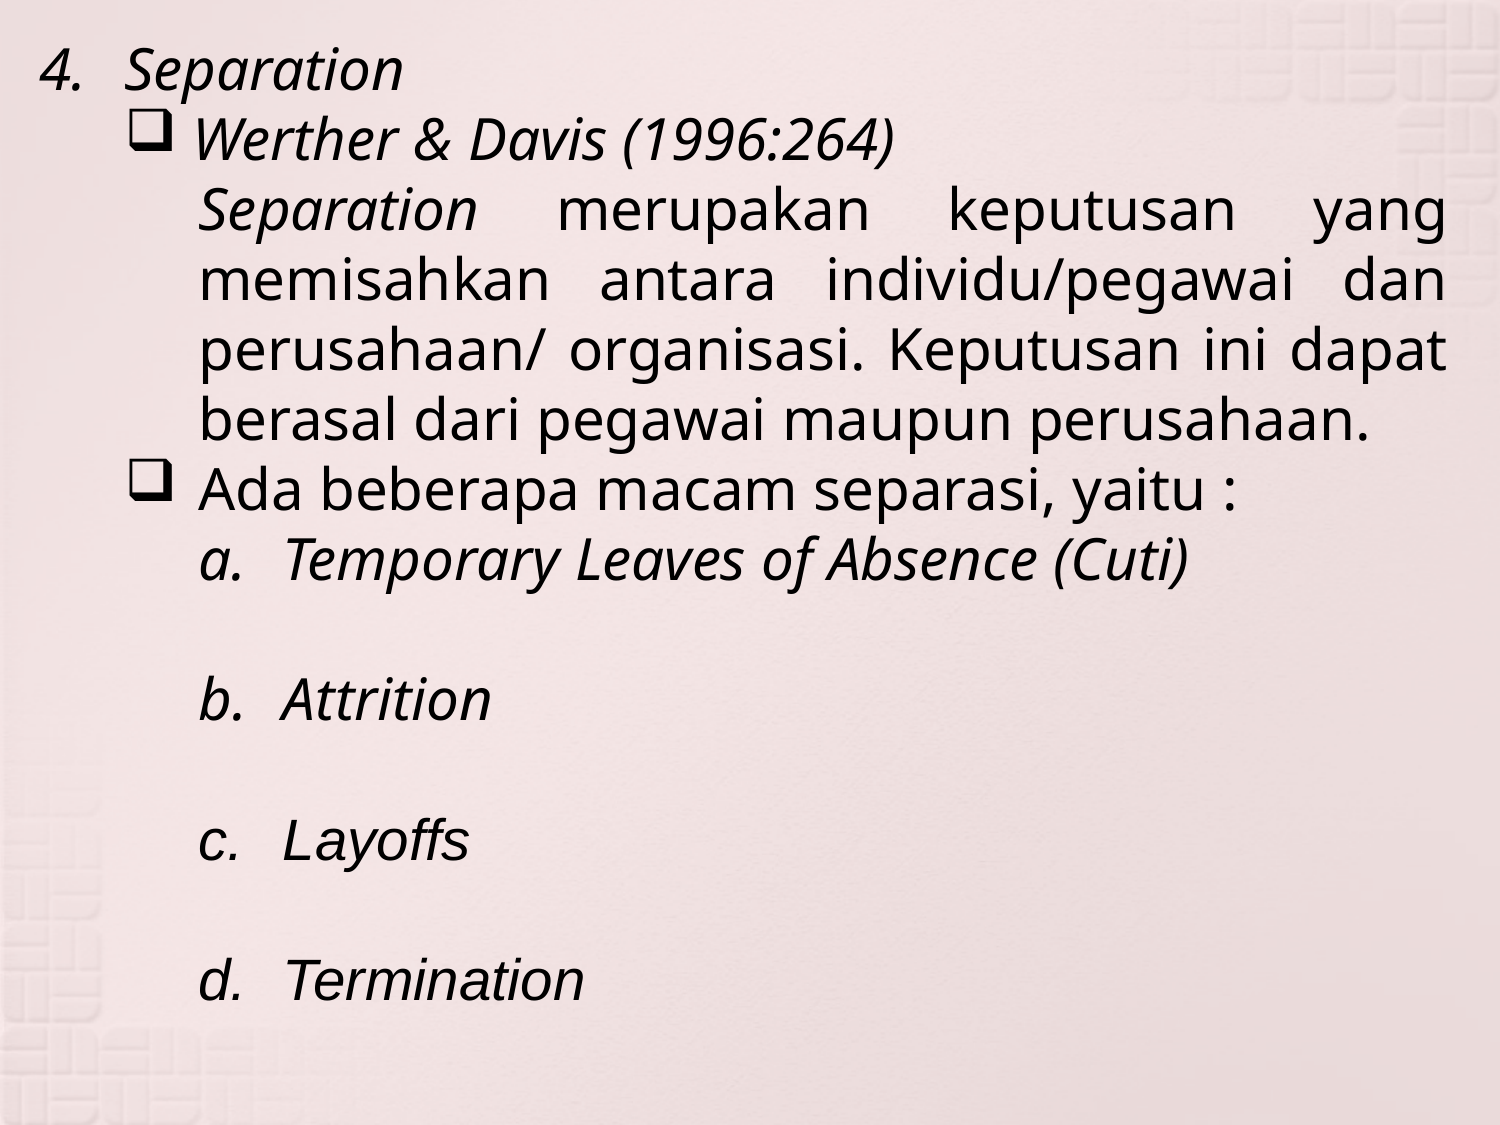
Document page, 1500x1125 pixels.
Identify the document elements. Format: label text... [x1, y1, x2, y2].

text_box Separation Werther & Davis (1996:264) Separation merupakan keputusan yang memisahkan antara individu/pegawai dan perusahaan/ organisasi. Keputusan ini dapat berasal dari pegawai maupun perusahaan. Ada beberapa macam separasi, yaitu : Temporary Leaves of Absence (Cuti) Attrition Layoffs Termination [24, 24, 1463, 1125]
